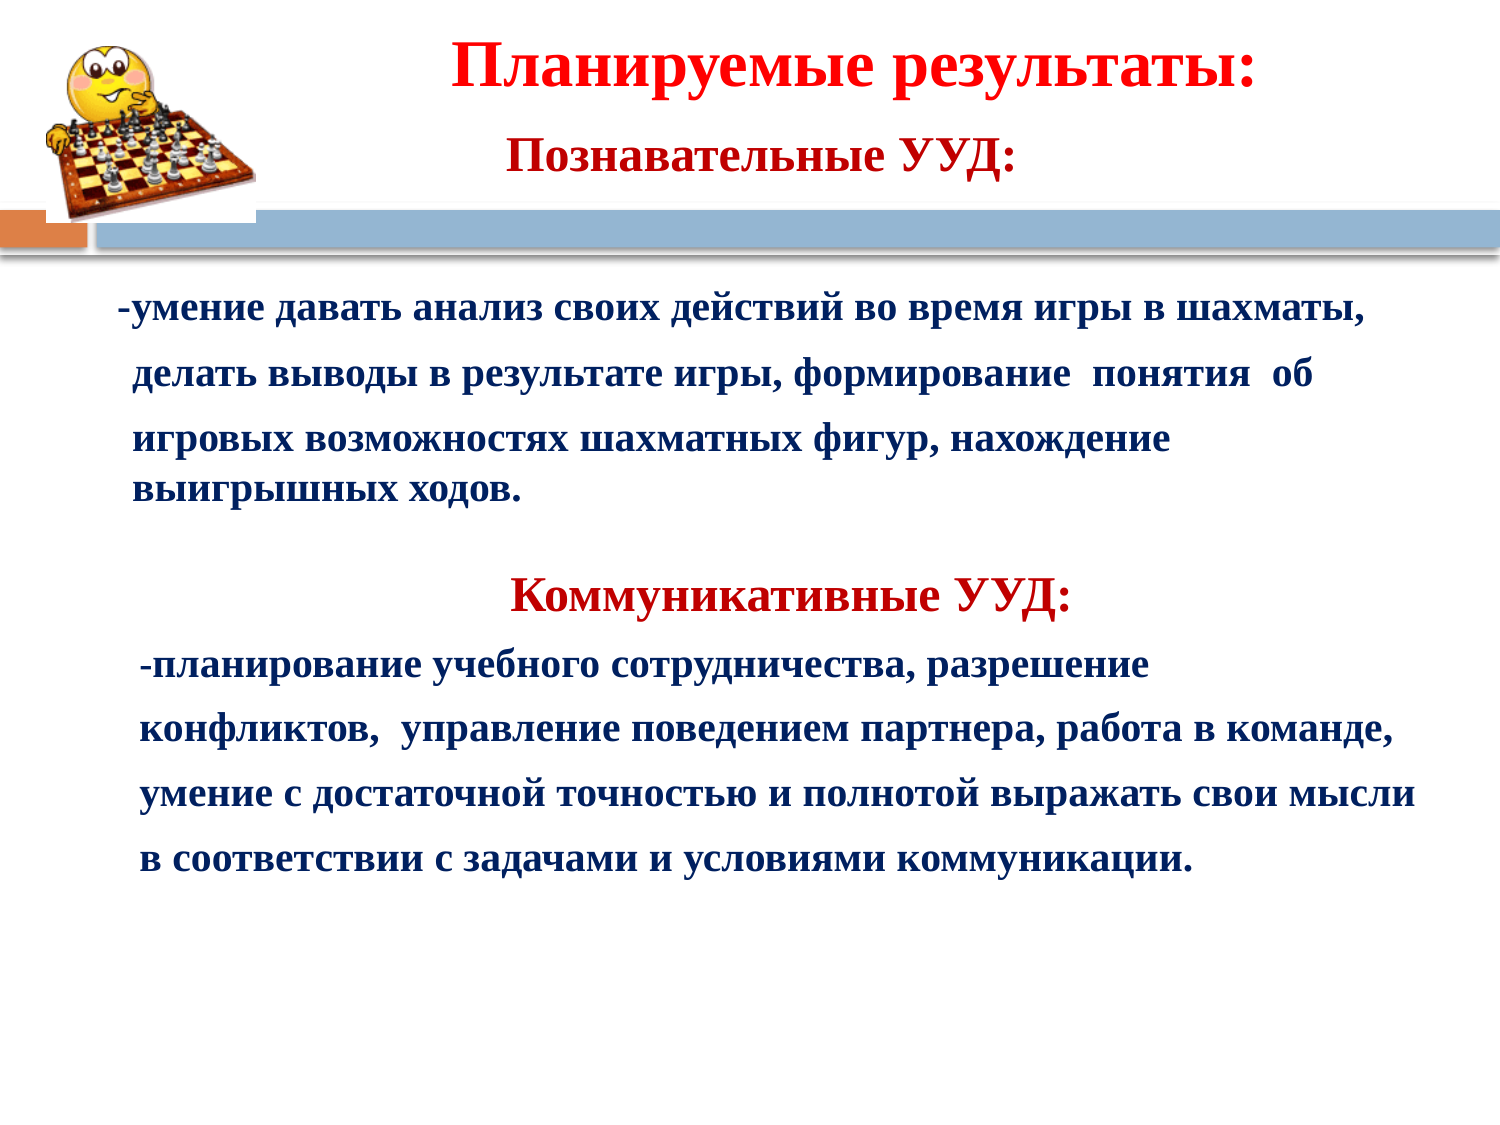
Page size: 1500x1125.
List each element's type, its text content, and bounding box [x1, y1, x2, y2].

title Планируемые результаты: [268, 26, 1459, 113]
list Познавательные УУД: -умение давать анализ своих действий во время игры в шахматы, делать выводы в результате игры, формирование понятия об игровых возможностях шахматных фигур, нахождение выигрышных ходов. Коммуникативные УУД: -планирование учебного сотрудничества, разрешение конфликтов, управление поведением партнера, работа в команде, умение с достаточной точностью и полнотой выражать свои мысли в соответствии с задачами и условиями коммуникации. [64, 113, 1459, 1047]
picture [46, 46, 256, 223]
